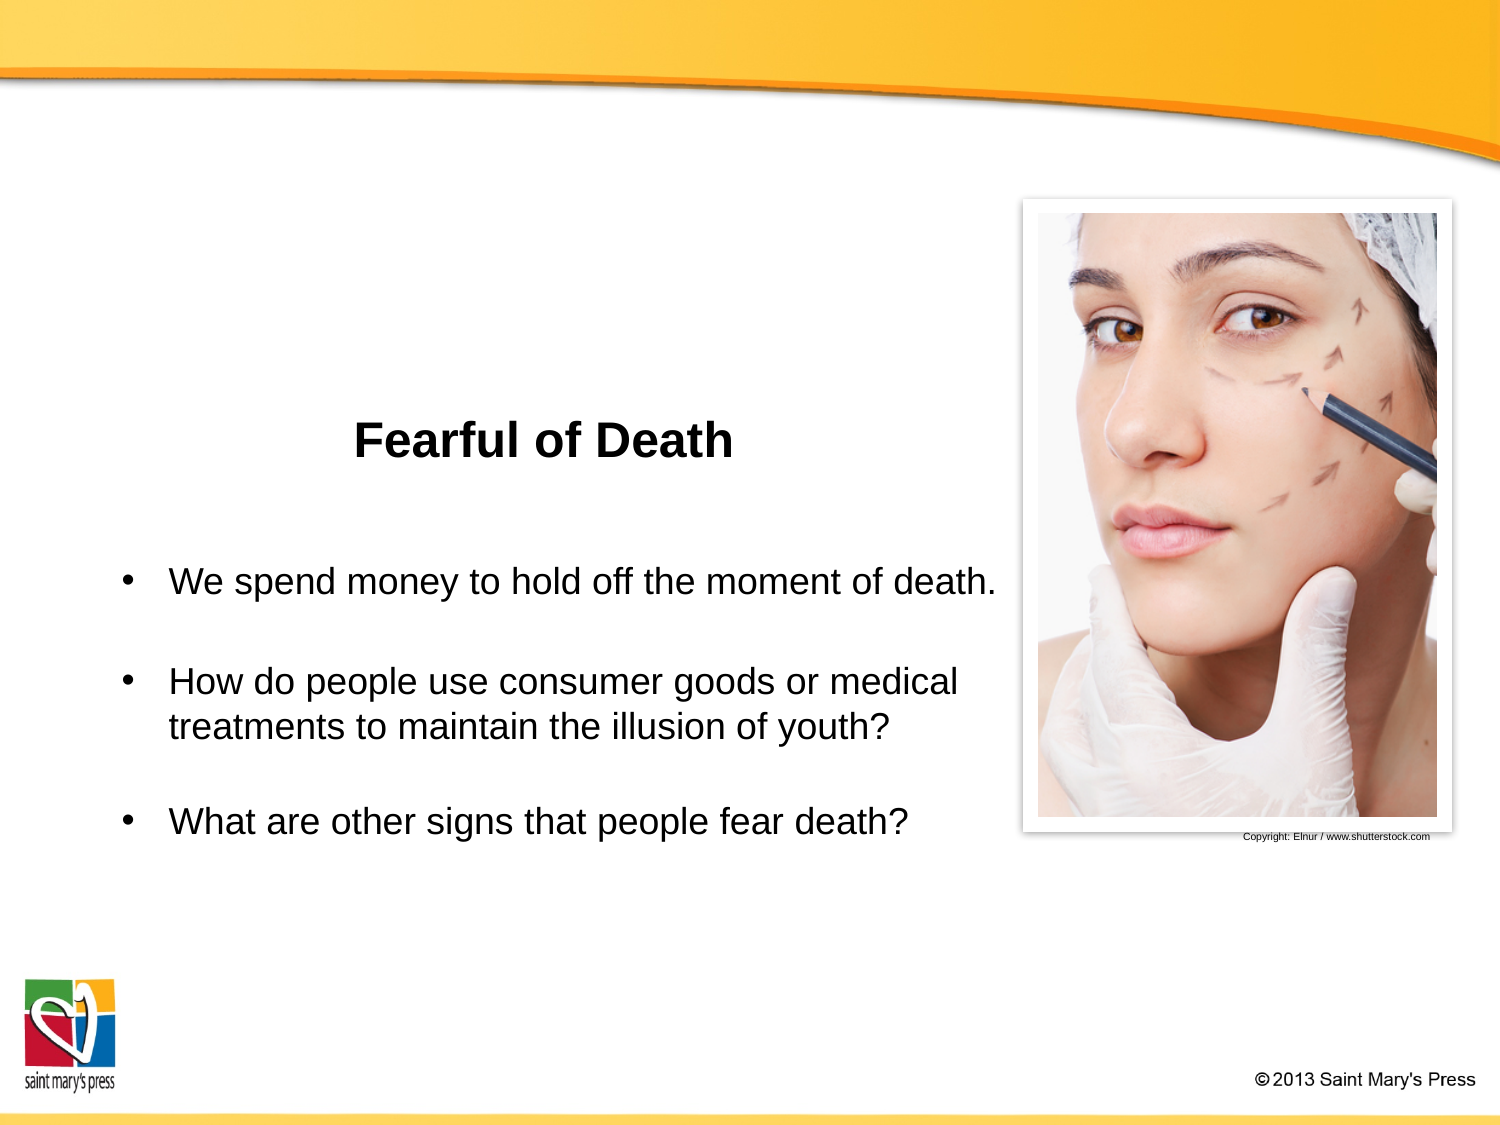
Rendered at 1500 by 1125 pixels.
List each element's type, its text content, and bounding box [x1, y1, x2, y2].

text_box Fearful of Death [87, 399, 1001, 544]
text_box Copyright: Elnur / www.shutterstock.com [1087, 839, 1446, 850]
text_box We spend money to hold off the moment of death. [106, 549, 1017, 610]
text_box How do people use consumer goods or medical treatments to maintain the illusion of youth? [106, 649, 1017, 755]
picture [0, 0, 1500, 1125]
text_box What are other signs that people fear death? [106, 789, 1050, 850]
